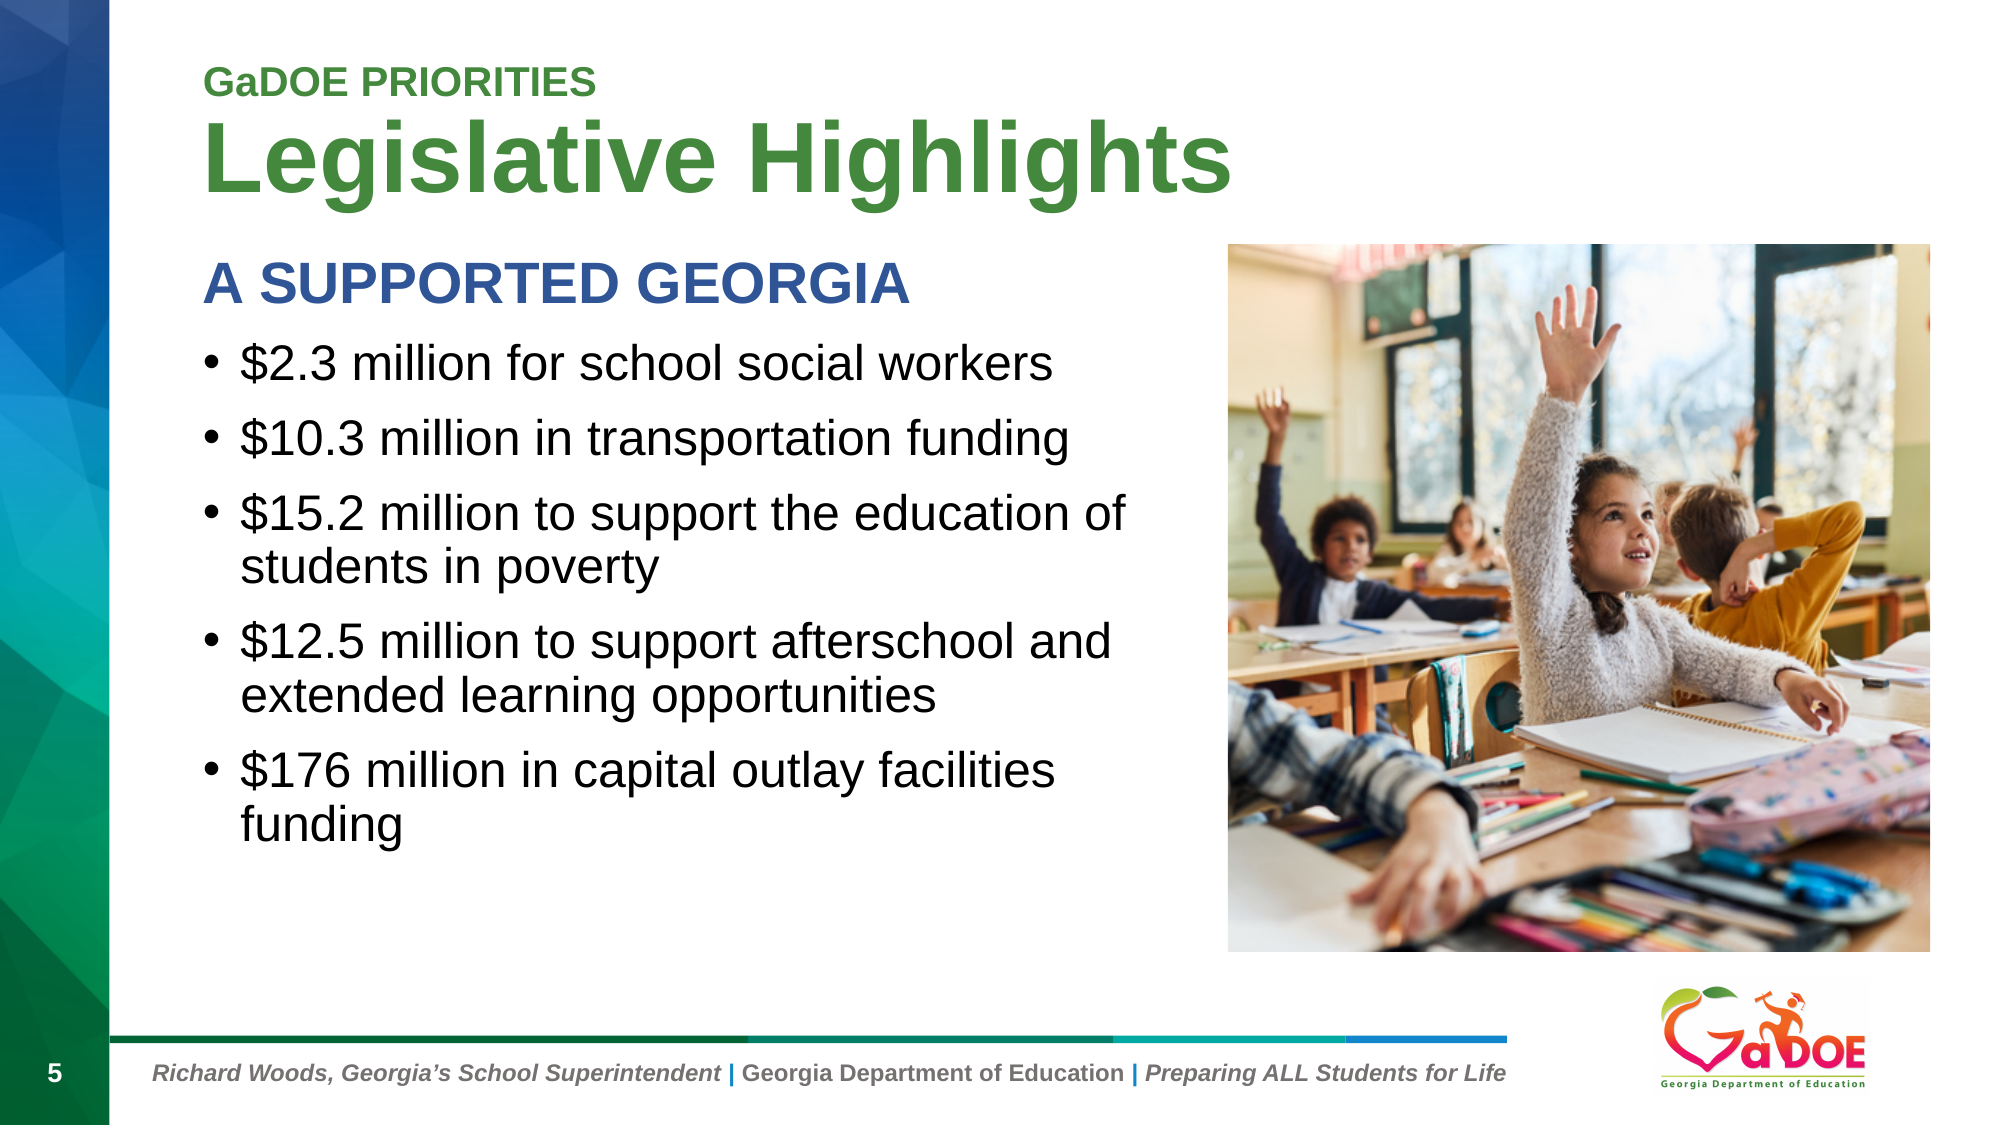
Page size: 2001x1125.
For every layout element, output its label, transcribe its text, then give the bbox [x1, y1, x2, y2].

picture [0, 0, 110, 1125]
list A SUPPORTED GEORGIA $2.3 million for school social workers $10.3 million in transportation funding $15.2 million to support the education of students in poverty $12.5 million to support afterschool and extended learning opportunities $176 million in capital outlay facilities funding [187, 246, 1192, 1006]
picture [1654, 977, 1870, 1096]
picture [1227, 244, 1931, 952]
title GaDOE PRIORITIES Legislative Highlights [187, 28, 1863, 246]
